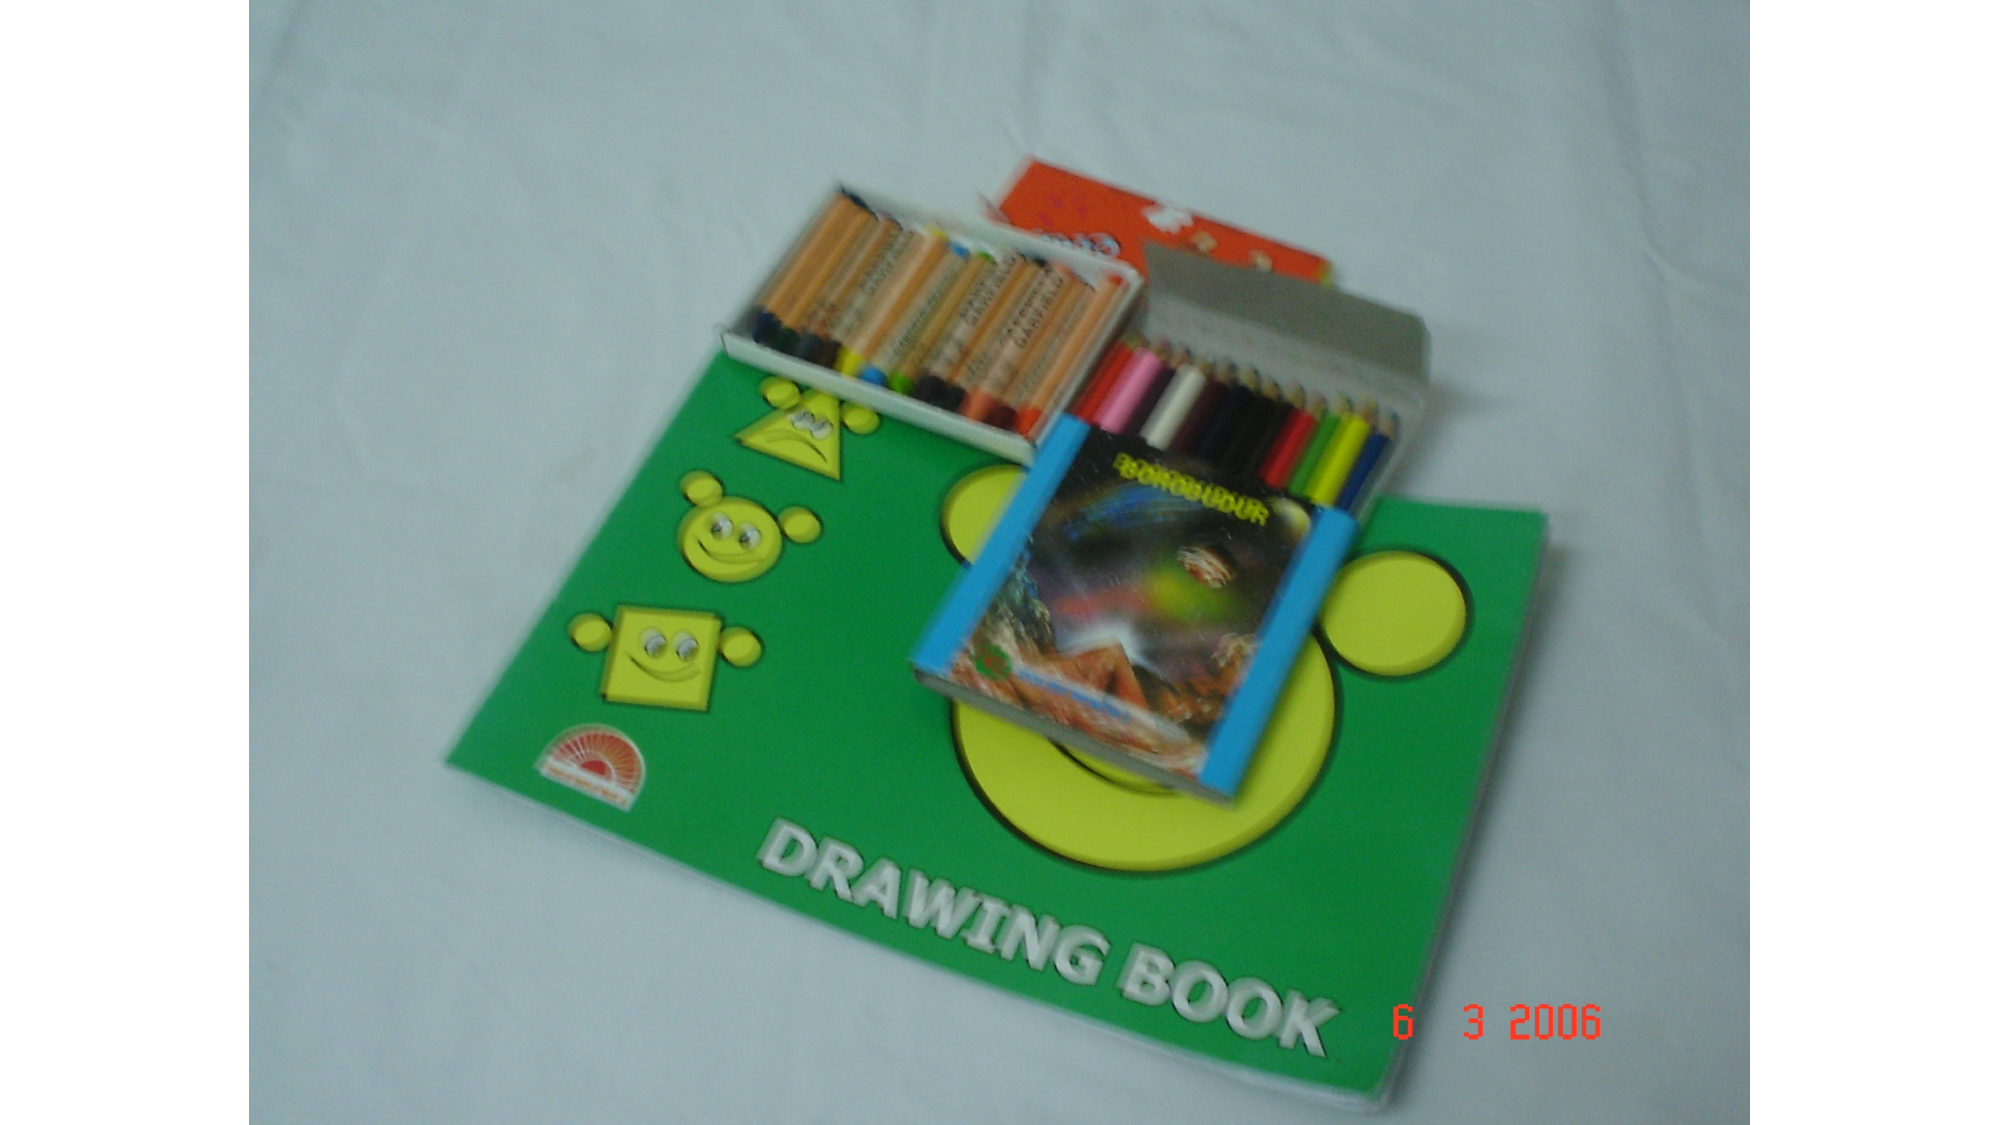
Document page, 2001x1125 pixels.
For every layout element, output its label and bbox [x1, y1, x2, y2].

picture [249, 0, 1750, 1125]
